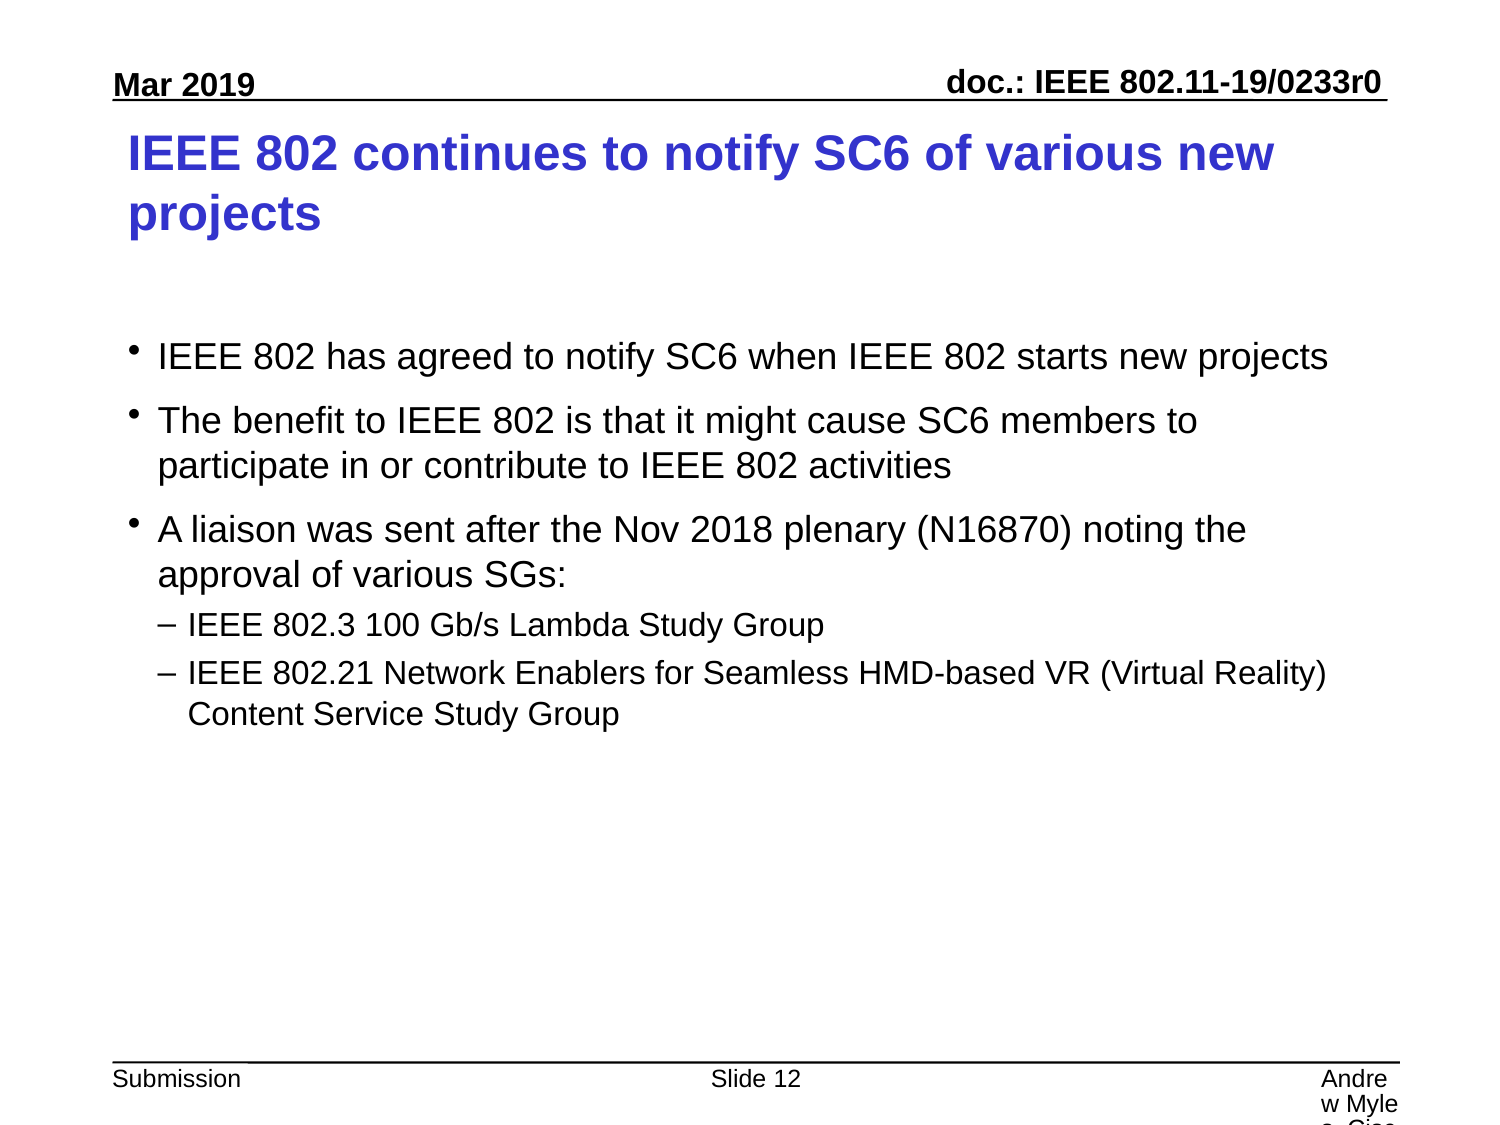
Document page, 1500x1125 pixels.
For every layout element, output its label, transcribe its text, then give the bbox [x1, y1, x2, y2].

slide_number Slide 12 [709, 1061, 803, 1093]
list IEEE 802 has agreed to notify SC6 when IEEE 802 starts new projects The benefit to IEEE 802 is that it might cause SC6 members to participate in or contribute to IEEE 802 activities A liaison was sent after the Nov 2018 plenary (N16870) noting the approval of various SGs: IEEE 802.3 100 Gb/s Lambda Study Group IEEE 802.21 Network Enablers for Seamless HMD-based VR (Virtual Reality) Content Service Study Group [112, 324, 1388, 1000]
title IEEE 802 continues to notify SC6 of various new projects [112, 112, 1388, 288]
footer Andrew Myles, Cisco [1320, 1061, 1402, 1093]
